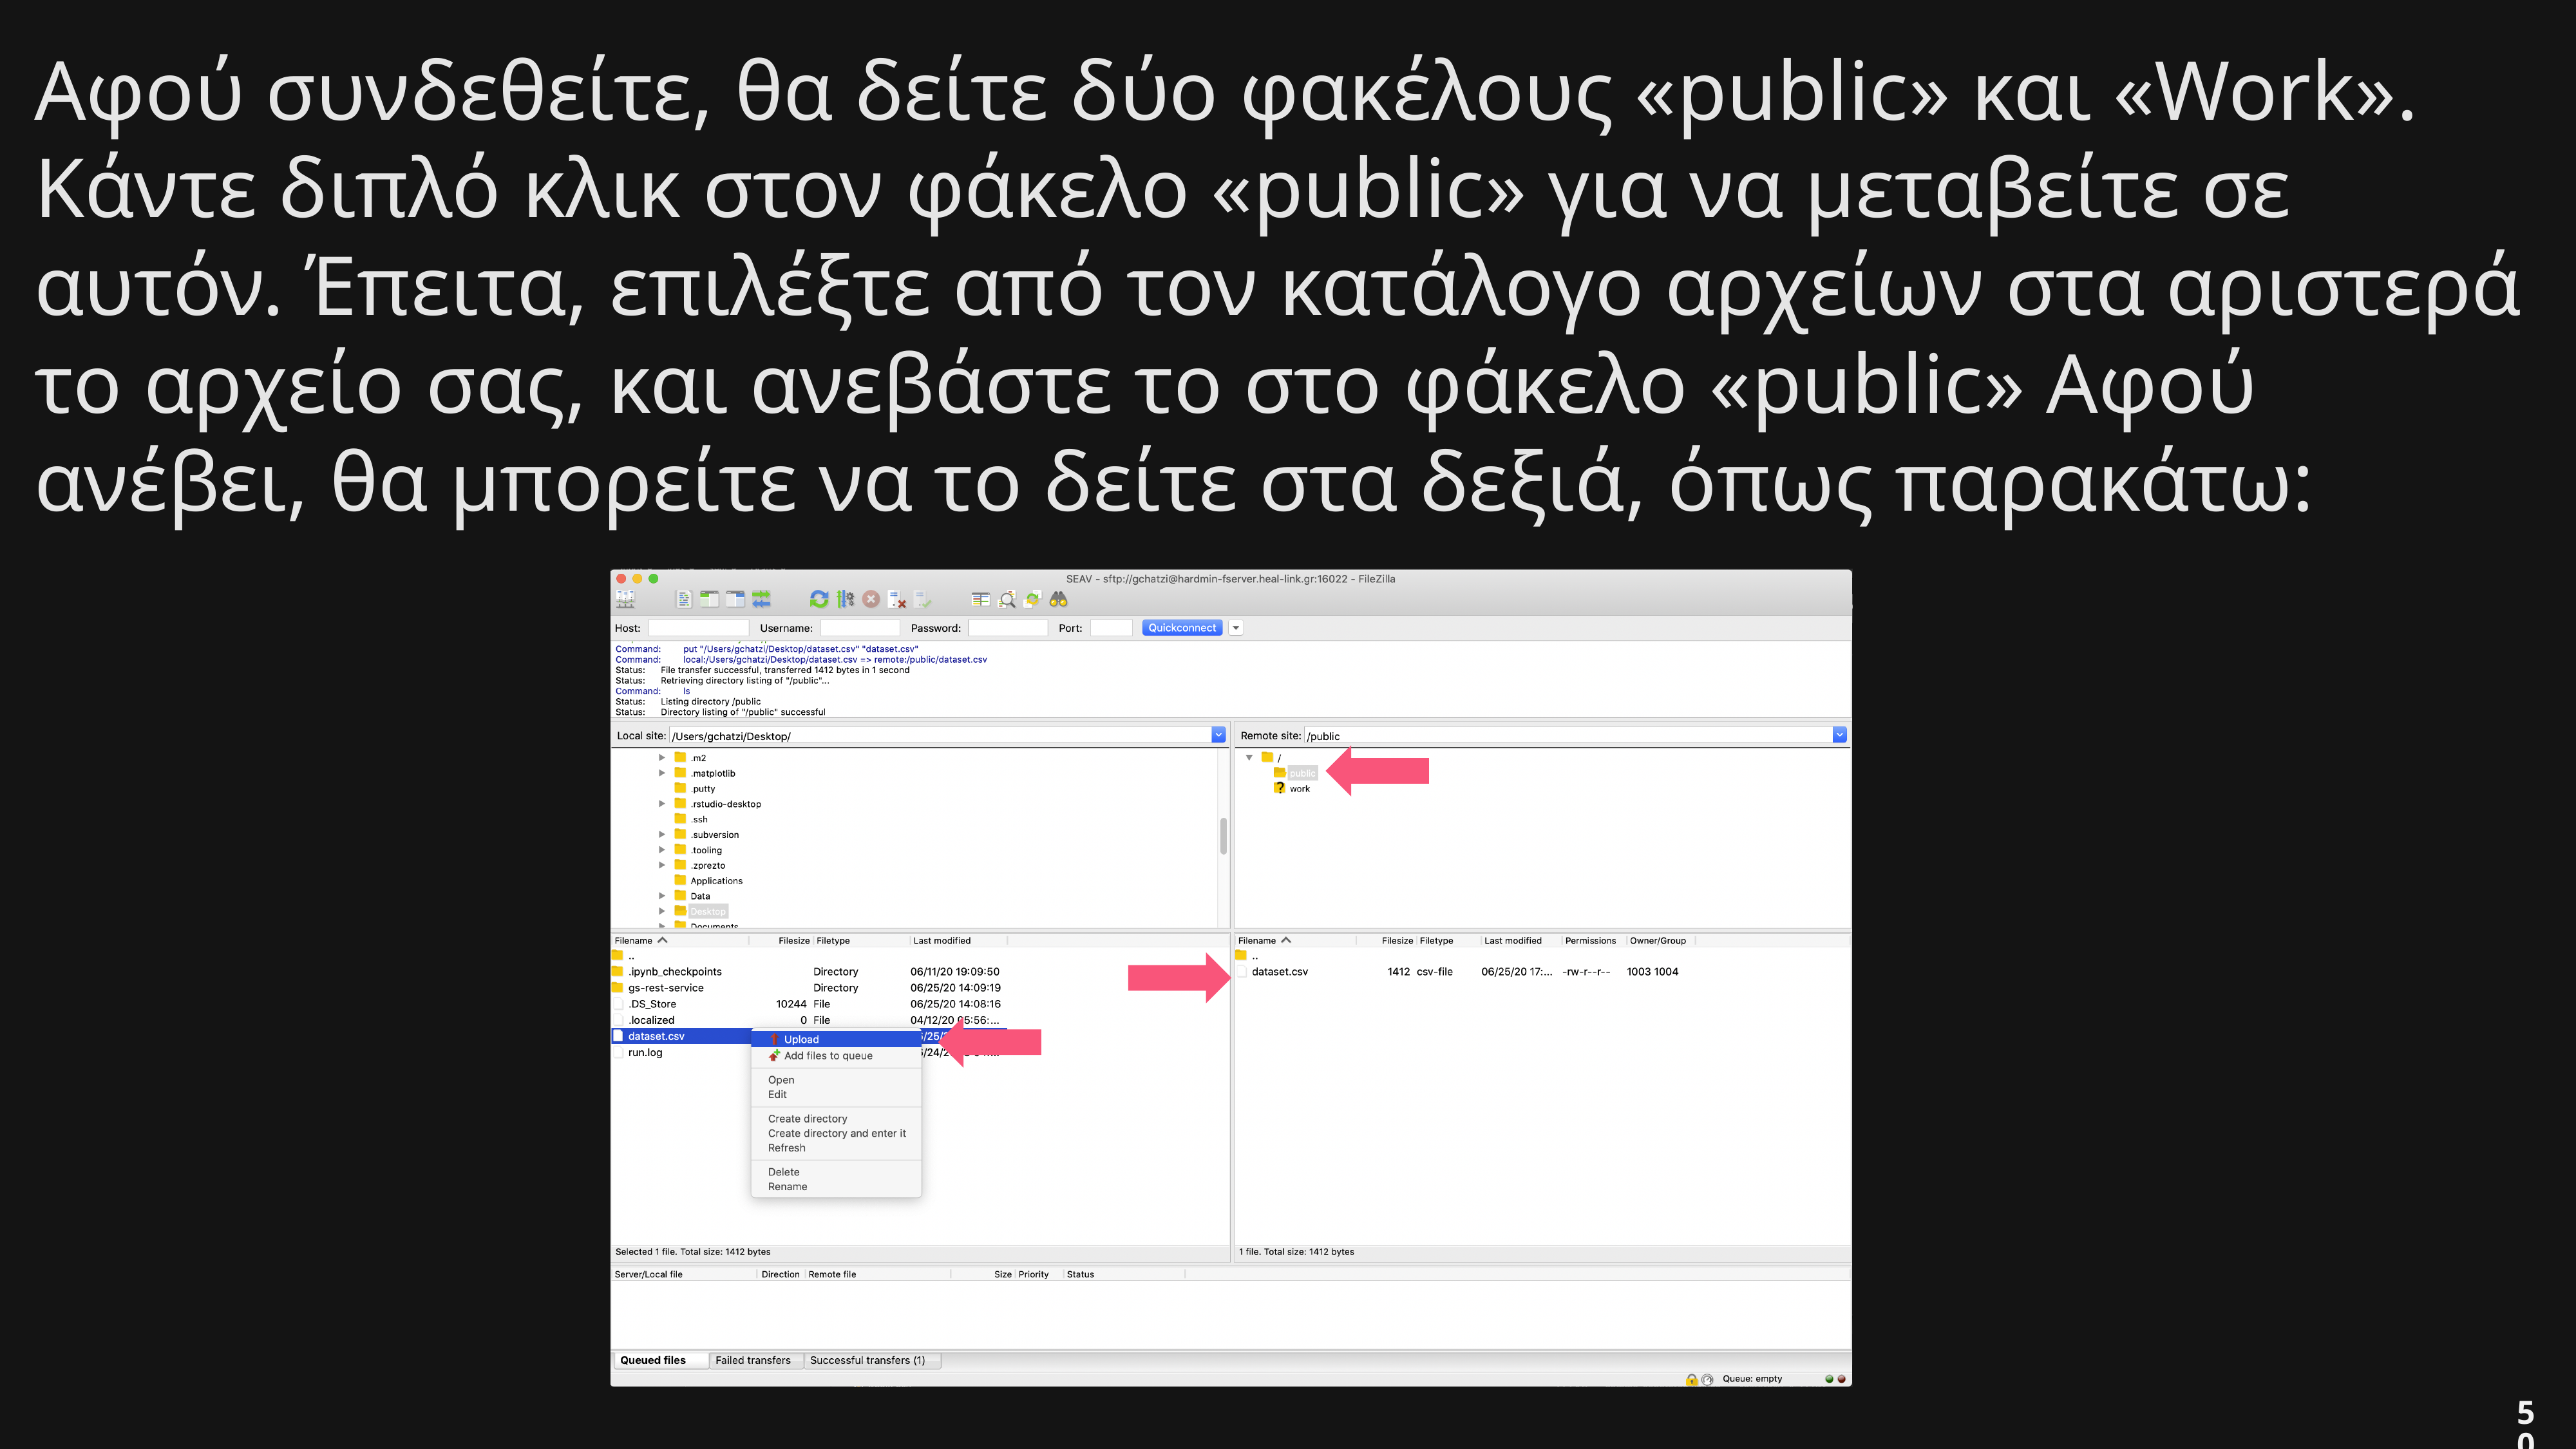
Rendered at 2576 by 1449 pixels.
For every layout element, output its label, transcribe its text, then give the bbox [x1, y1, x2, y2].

title Αφού συνδεθείτε, θα δείτε δύο φακέλους «public» και «Work». Κάντε διπλό κλικ στον φάκελο «public» για να μεταβείτε σε αυτόν. Έπειτα, επιλέξτε από τον κατάλογο αρχείων στα αριστερά το αρχείο σας, και ανεβάστε το στο φάκελο «public» Αφού ανέβει, θα μπορείτε να το δείτε στα δεξιά, όπως παρακάτω: [28, 23, 2543, 542]
slide_number 49 [2511, 1386, 2558, 1437]
picture [610, 569, 1853, 1387]
